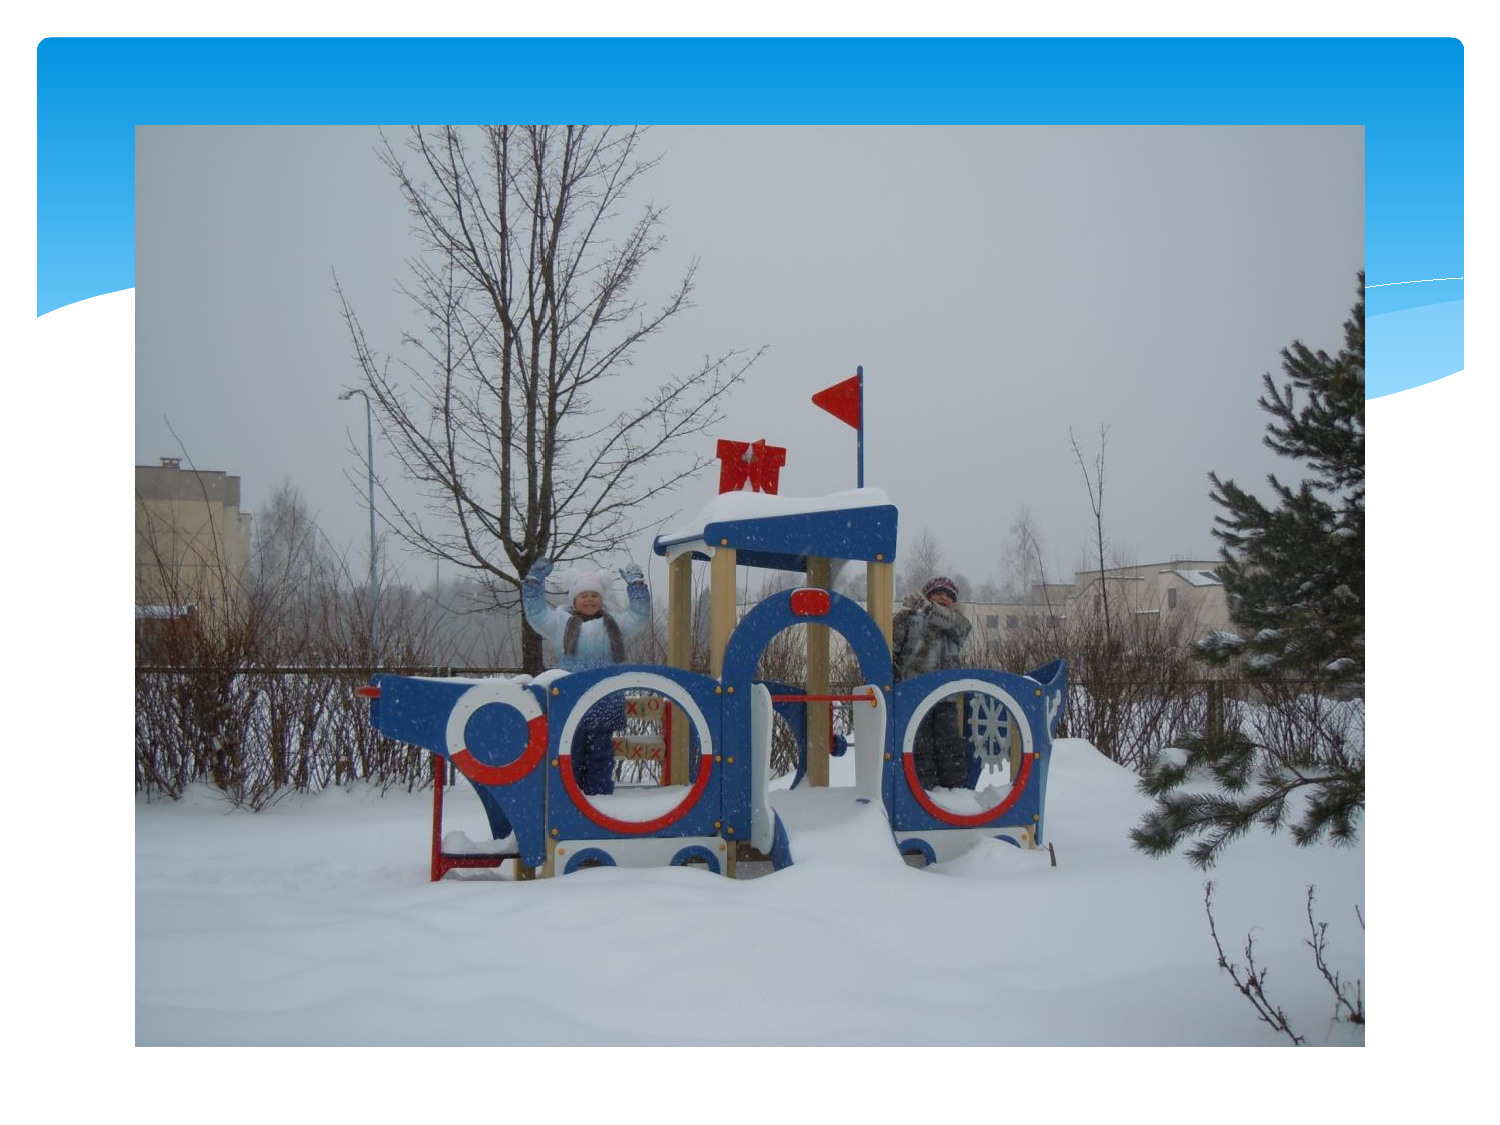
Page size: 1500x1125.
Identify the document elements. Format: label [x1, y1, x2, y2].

picture [135, 125, 1365, 1047]
